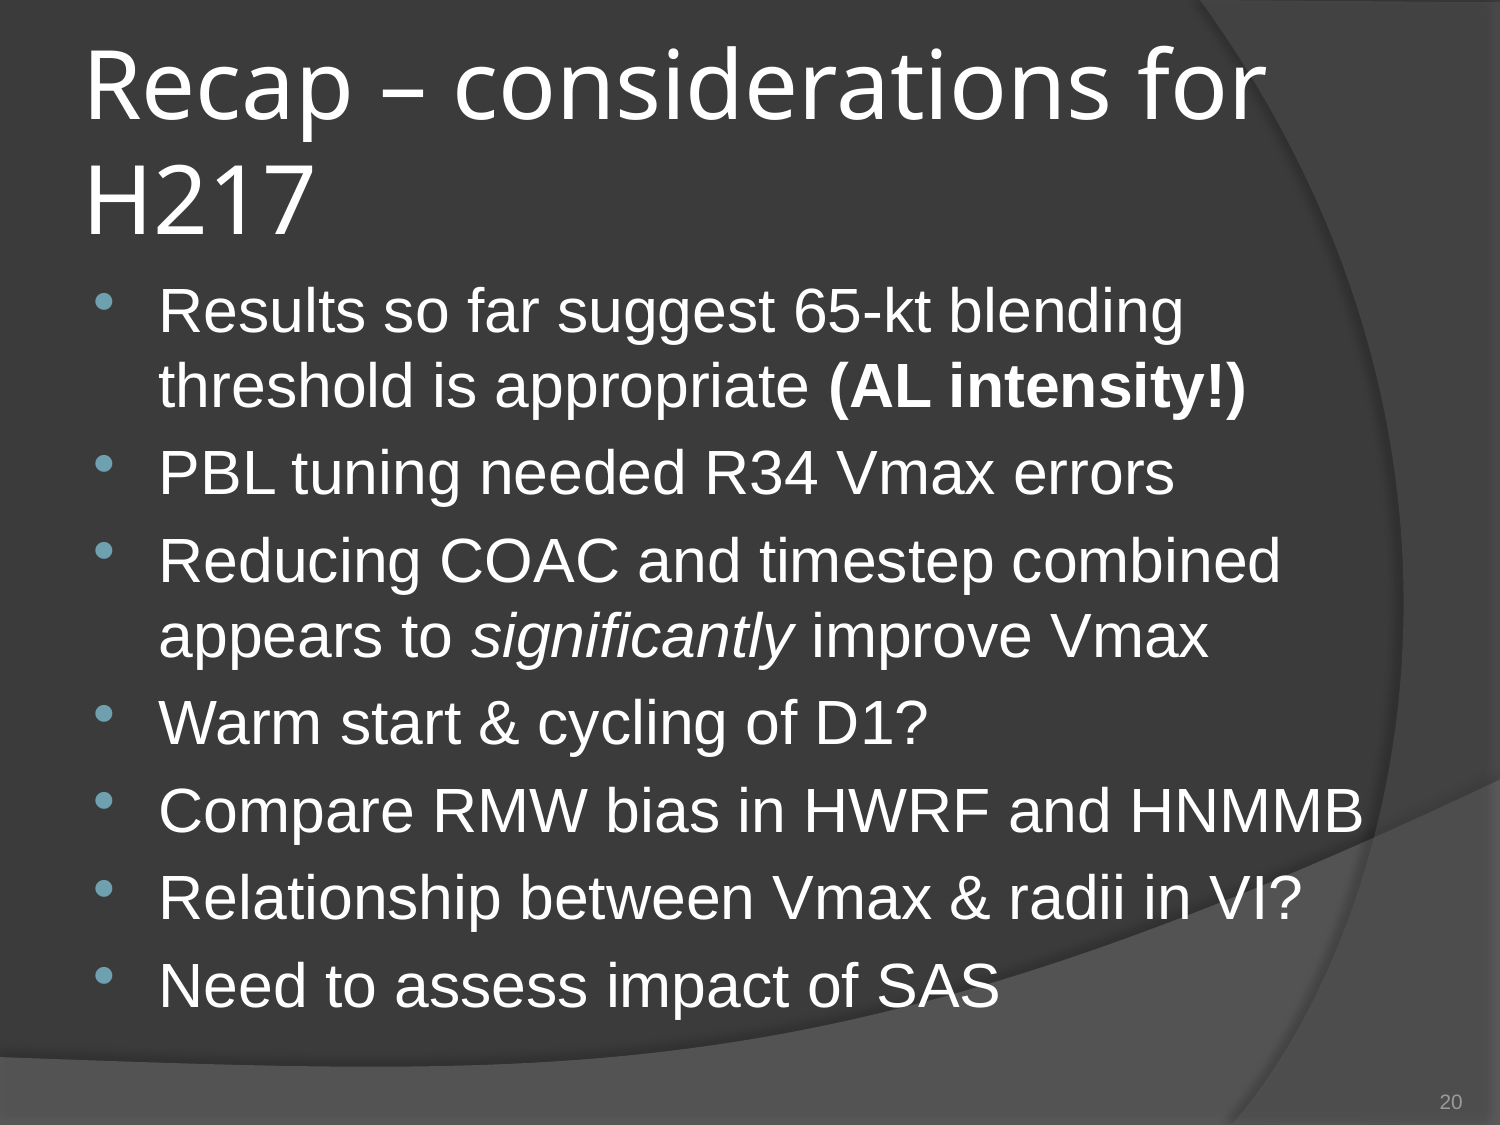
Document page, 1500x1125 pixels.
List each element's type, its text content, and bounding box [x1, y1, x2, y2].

list Results so far suggest 65-kt blending threshold is appropriate (AL intensity!) PBL tuning needed R34 Vmax errors Reducing COAC and timestep combined appears to significantly improve Vmax Warm start & cycling of D1? Compare RMW bias in HWRF and HNMMB Relationship between Vmax & radii in VI? Need to assess impact of SAS [75, 262, 1423, 1005]
slide_number 20 [1337, 1053, 1463, 1114]
title Recap – considerations for H217 [75, 45, 1463, 233]
